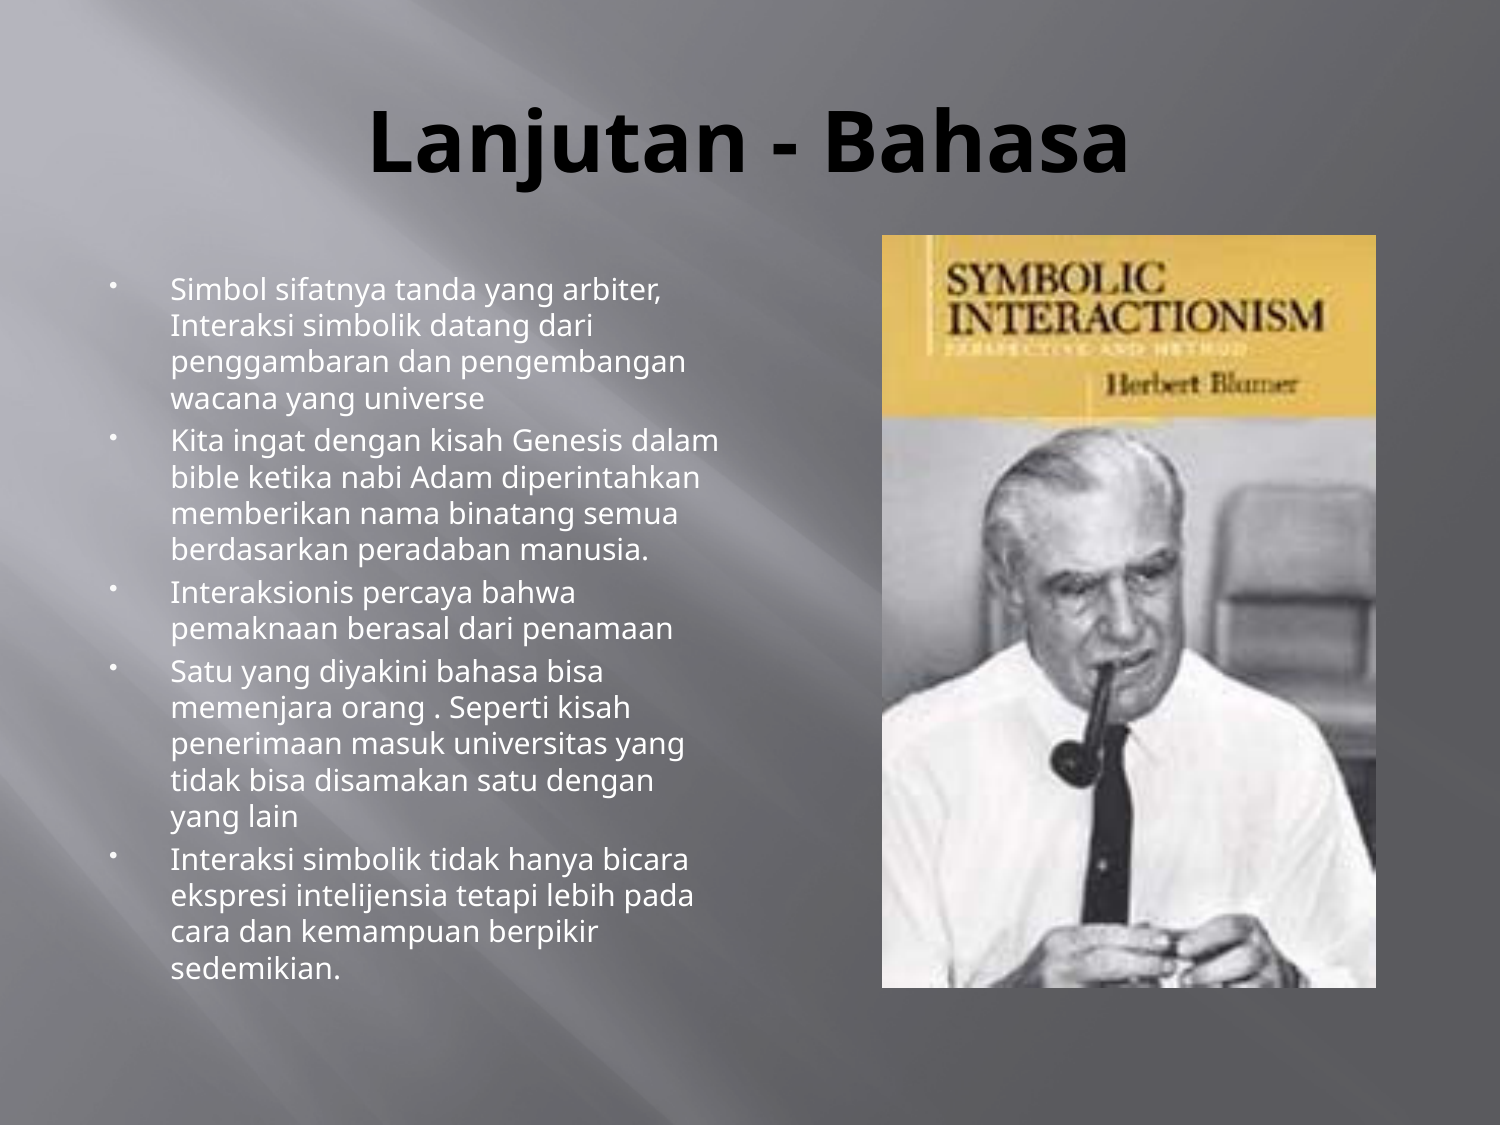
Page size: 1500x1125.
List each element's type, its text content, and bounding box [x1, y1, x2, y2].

list Simbol sifatnya tanda yang arbiter, Interaksi simbolik datang dari penggambaran dan pengembangan wacana yang universe Kita ingat dengan kisah Genesis dalam bible ketika nabi Adam diperintahkan memberikan nama binatang semua berdasarkan peradaban manusia. Interaksionis percaya bahwa pemaknaan berasal dari penamaan Satu yang diyakini bahasa bisa memenjara orang . Seperti kisah penerimaan masuk universitas yang tidak bisa disamakan satu dengan yang lain Interaksi simbolik tidak hanya bicara ekspresi intelijensia tetapi lebih pada cara dan kemampuan berpikir sedemikian. [75, 262, 738, 1005]
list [882, 234, 1377, 988]
title Lanjutan - Bahasa [75, 45, 1425, 233]
